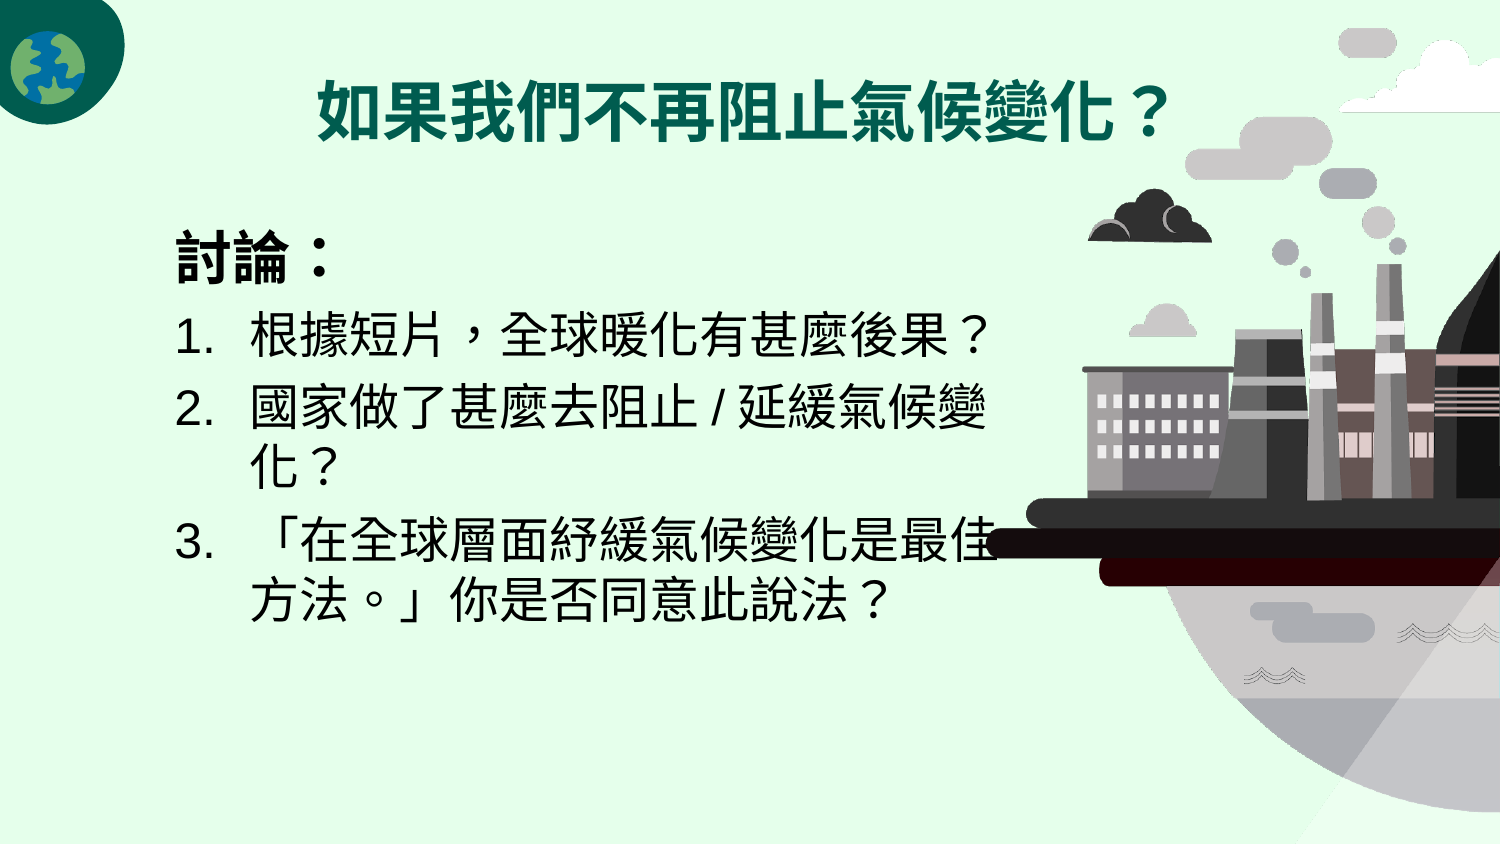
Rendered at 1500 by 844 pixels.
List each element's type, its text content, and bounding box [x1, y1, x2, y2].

title 如果我們不再阻止氣候變化？ [116, 54, 936, 166]
picture [941, 0, 1500, 844]
text_box [9, 113, 85, 125]
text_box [5, 30, 88, 105]
text_box [0, 0, 125, 109]
text_box 討論： 根據短片，全球暖化有甚麼後果？ 國家做了甚麼去阻止/延緩氣候變化？ 「在全球層面紓緩氣候變化是最佳方法。」你是否同意此說法？ [159, 205, 936, 755]
